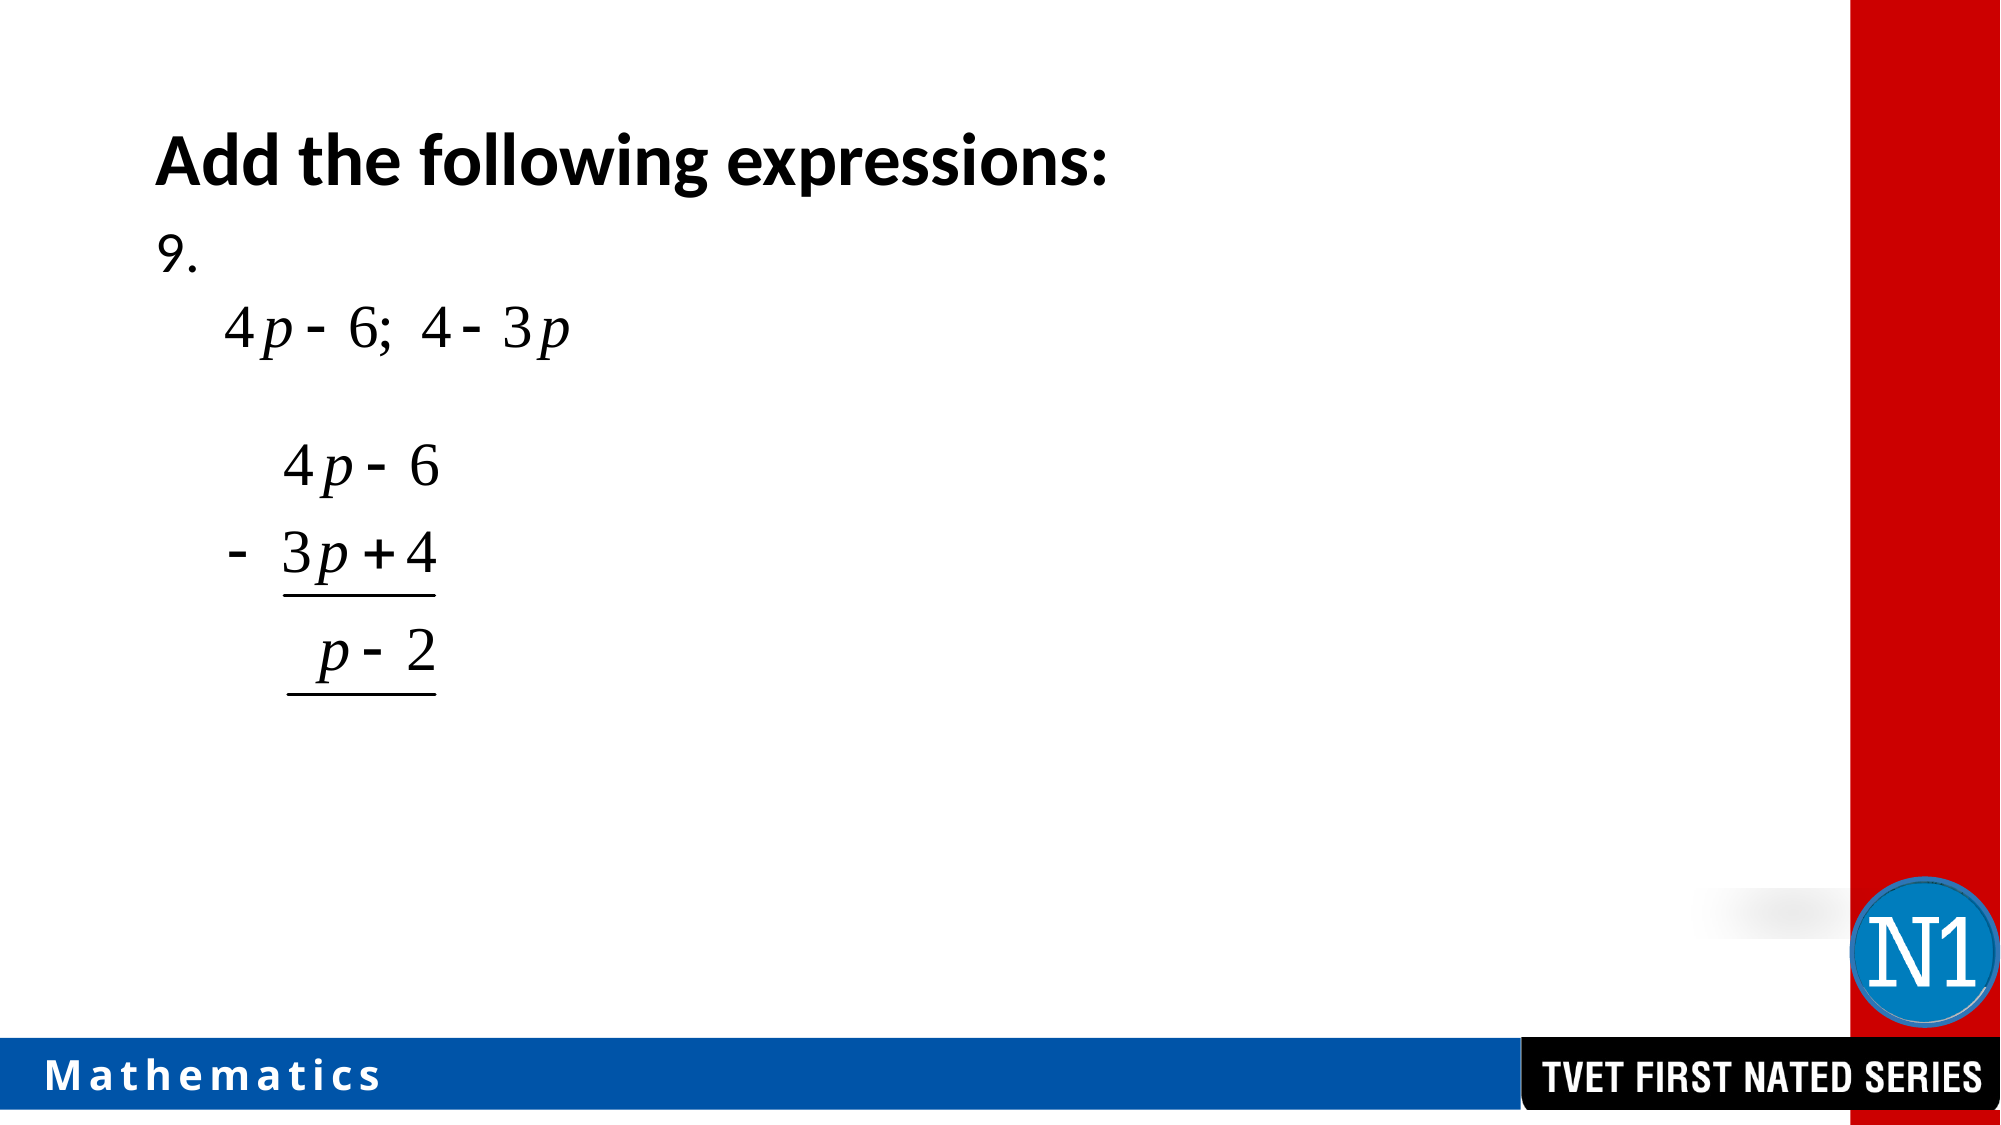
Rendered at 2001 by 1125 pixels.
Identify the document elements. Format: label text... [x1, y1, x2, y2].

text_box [256, 608, 450, 708]
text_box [217, 510, 450, 609]
text_box 9. [140, 218, 346, 292]
list Add the following expressions: [140, 113, 1830, 218]
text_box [274, 428, 450, 510]
picture [1870, 918, 1938, 986]
picture [1520, 1037, 2000, 1110]
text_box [215, 291, 583, 374]
picture [1942, 918, 1975, 986]
